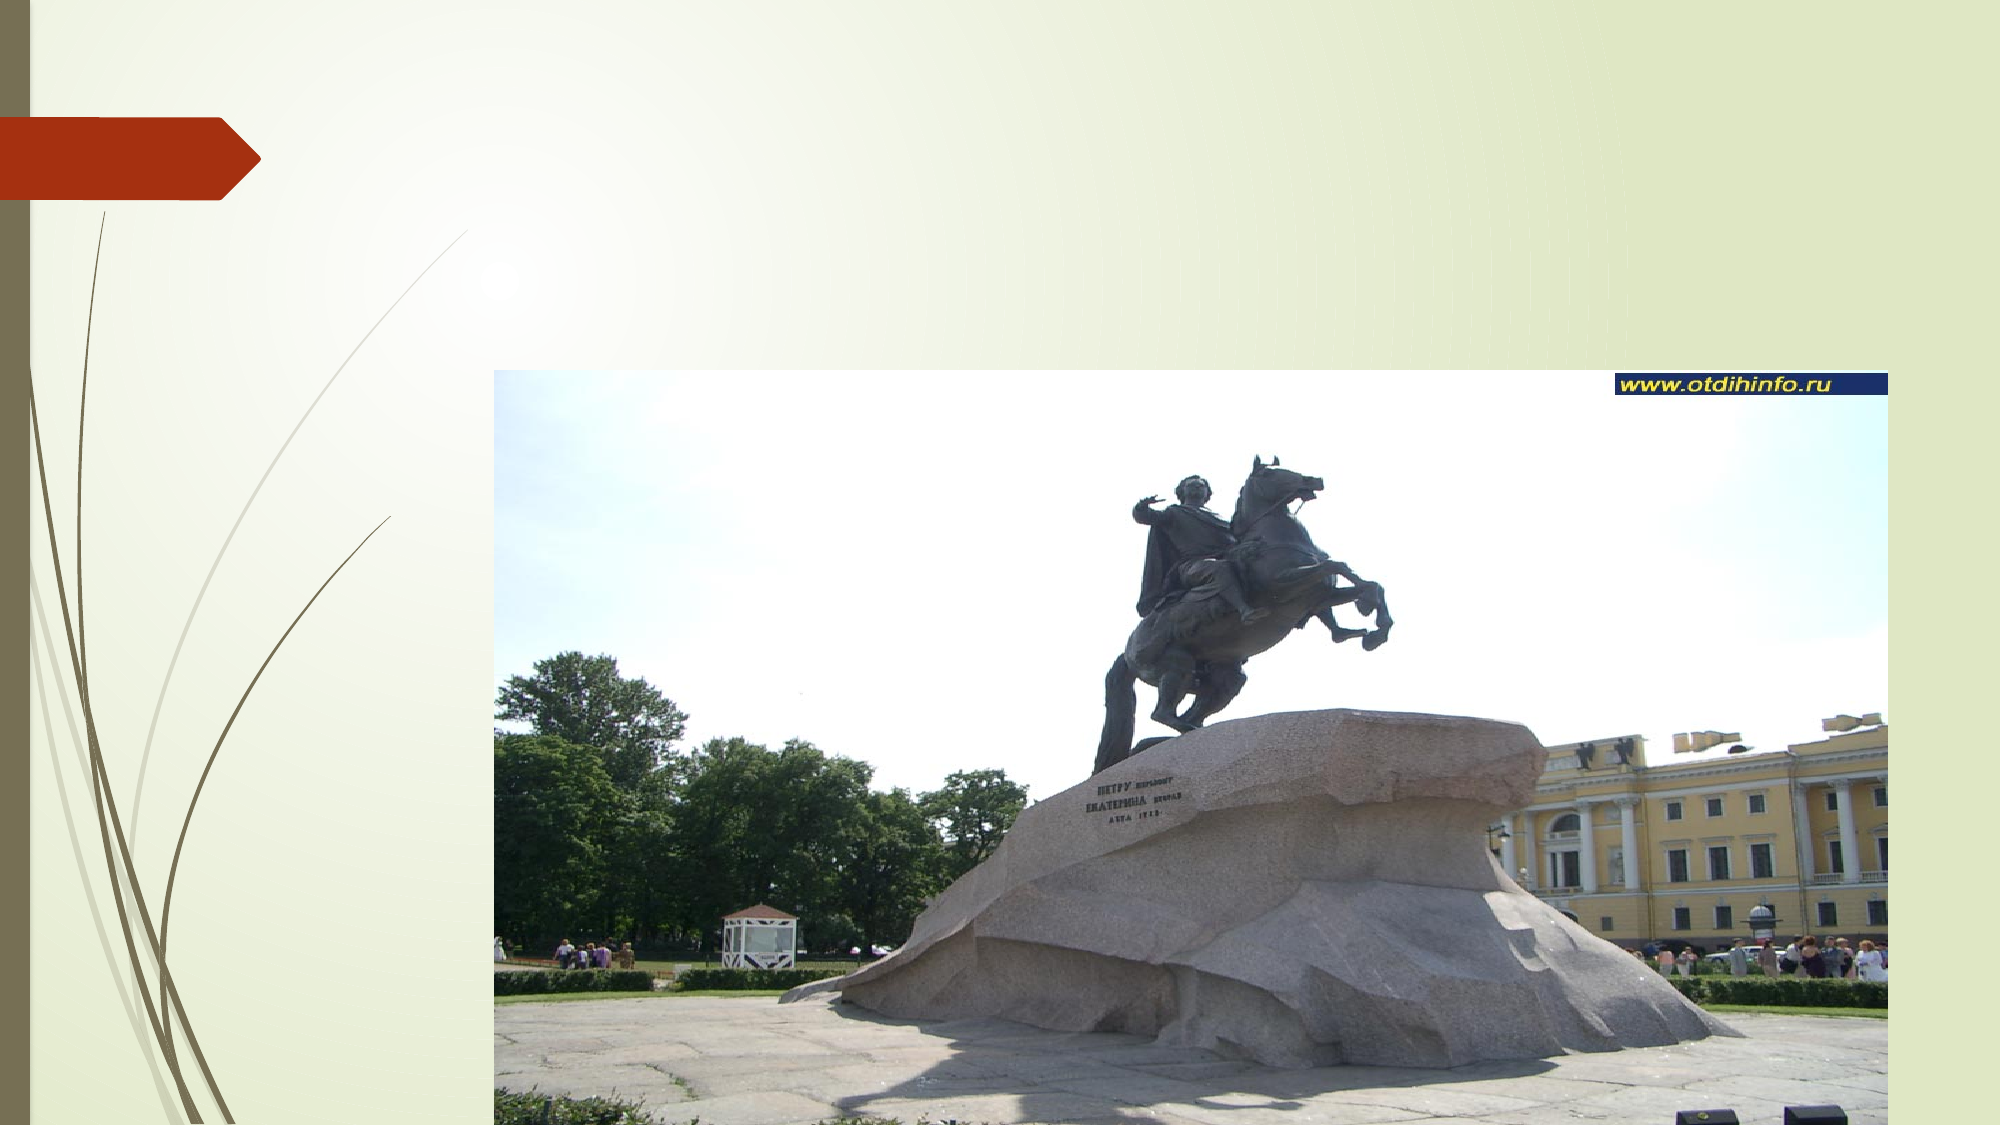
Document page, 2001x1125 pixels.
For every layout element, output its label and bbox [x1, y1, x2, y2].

picture [494, 370, 1888, 1125]
